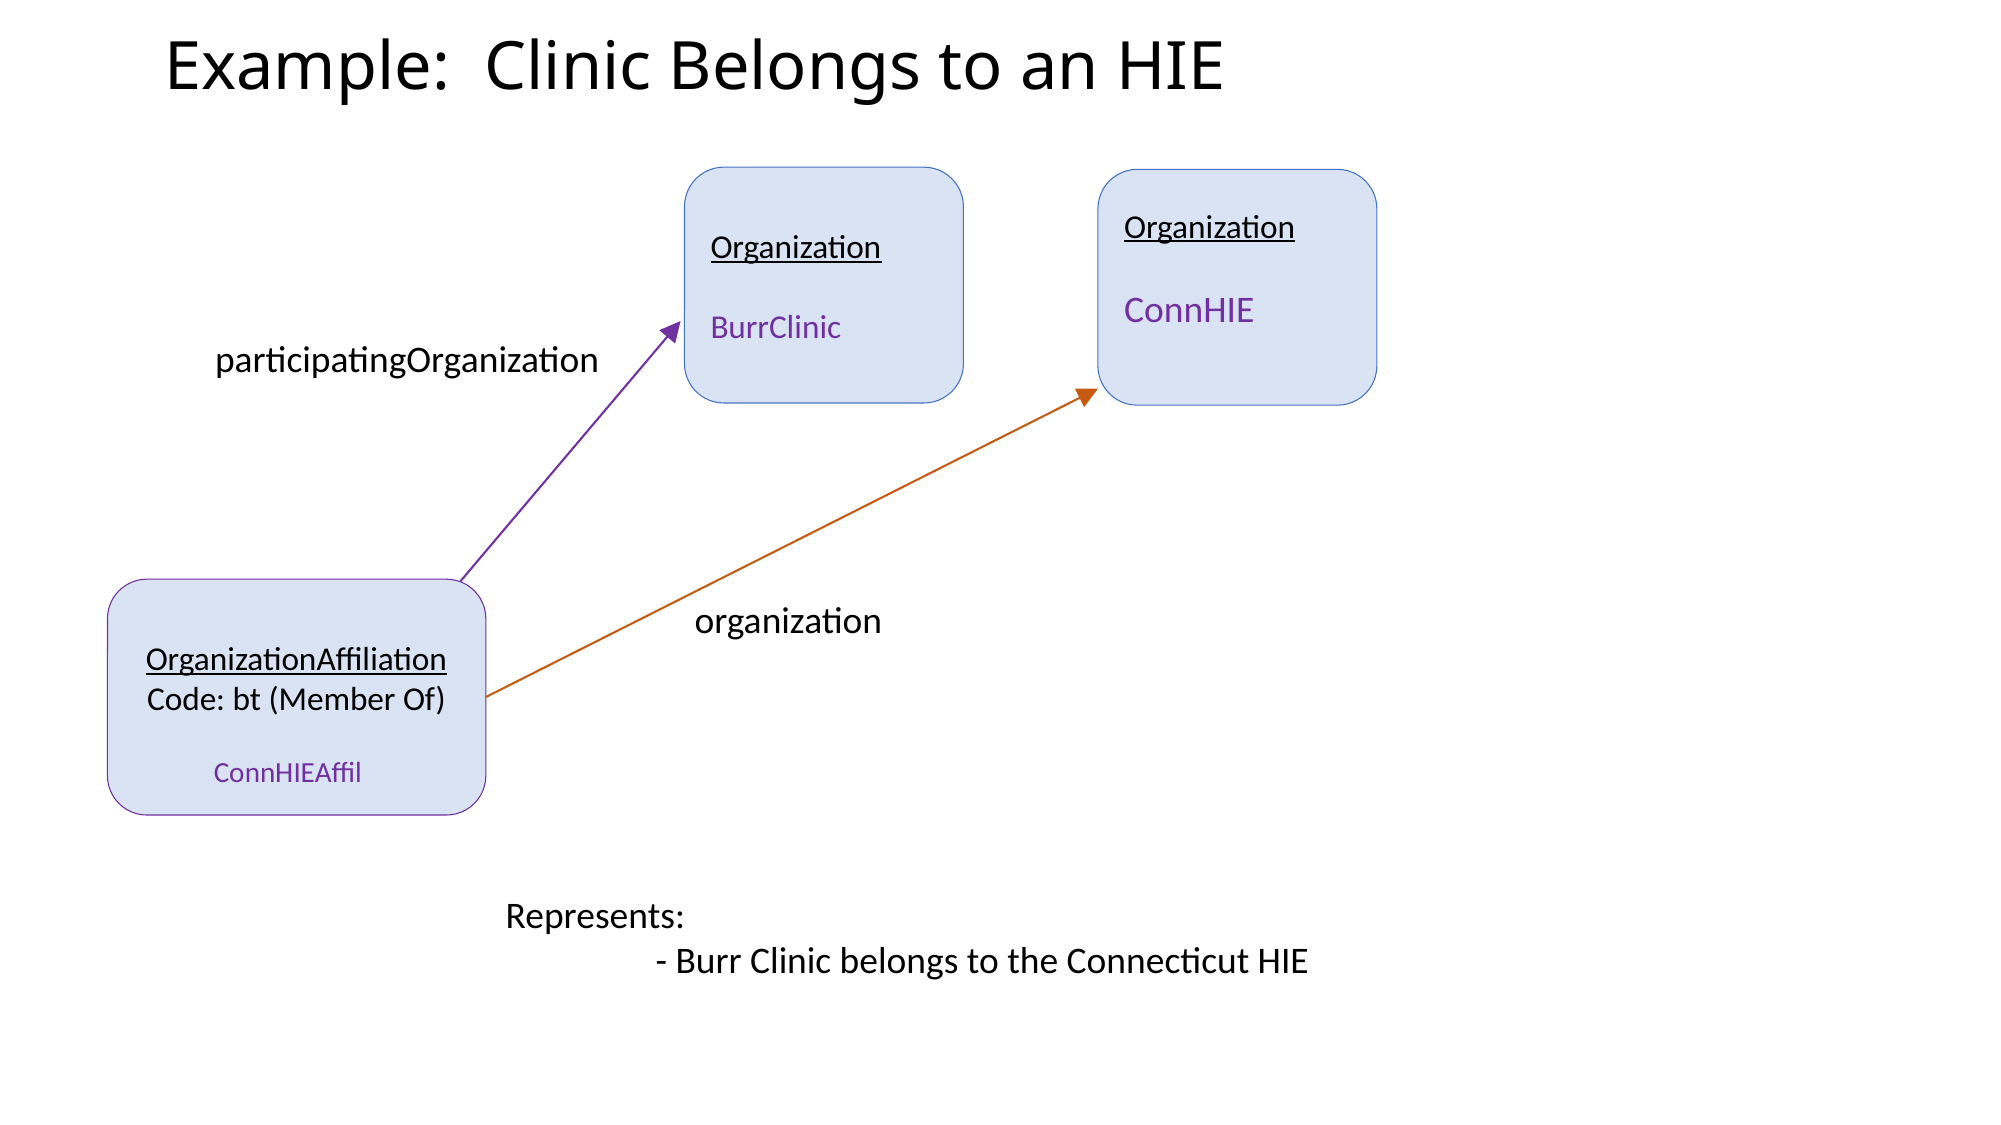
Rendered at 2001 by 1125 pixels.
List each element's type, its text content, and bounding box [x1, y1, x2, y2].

text_box Represents: - Burr Clinic belongs to the Connecticut HIE [490, 883, 1325, 989]
text_box OrganizationAffiliation Code: bt (Member Of) [106, 578, 487, 816]
text_box ConnHIEAffil [199, 746, 377, 797]
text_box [485, 388, 1098, 698]
text_box Organization ConnHIE [1097, 168, 1378, 406]
title Example: Clinic Belongs to an HIE [149, 0, 1972, 171]
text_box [460, 320, 681, 582]
text_box participatingOrganization [200, 328, 460, 388]
text_box Organization BurrClinic [683, 171, 964, 388]
